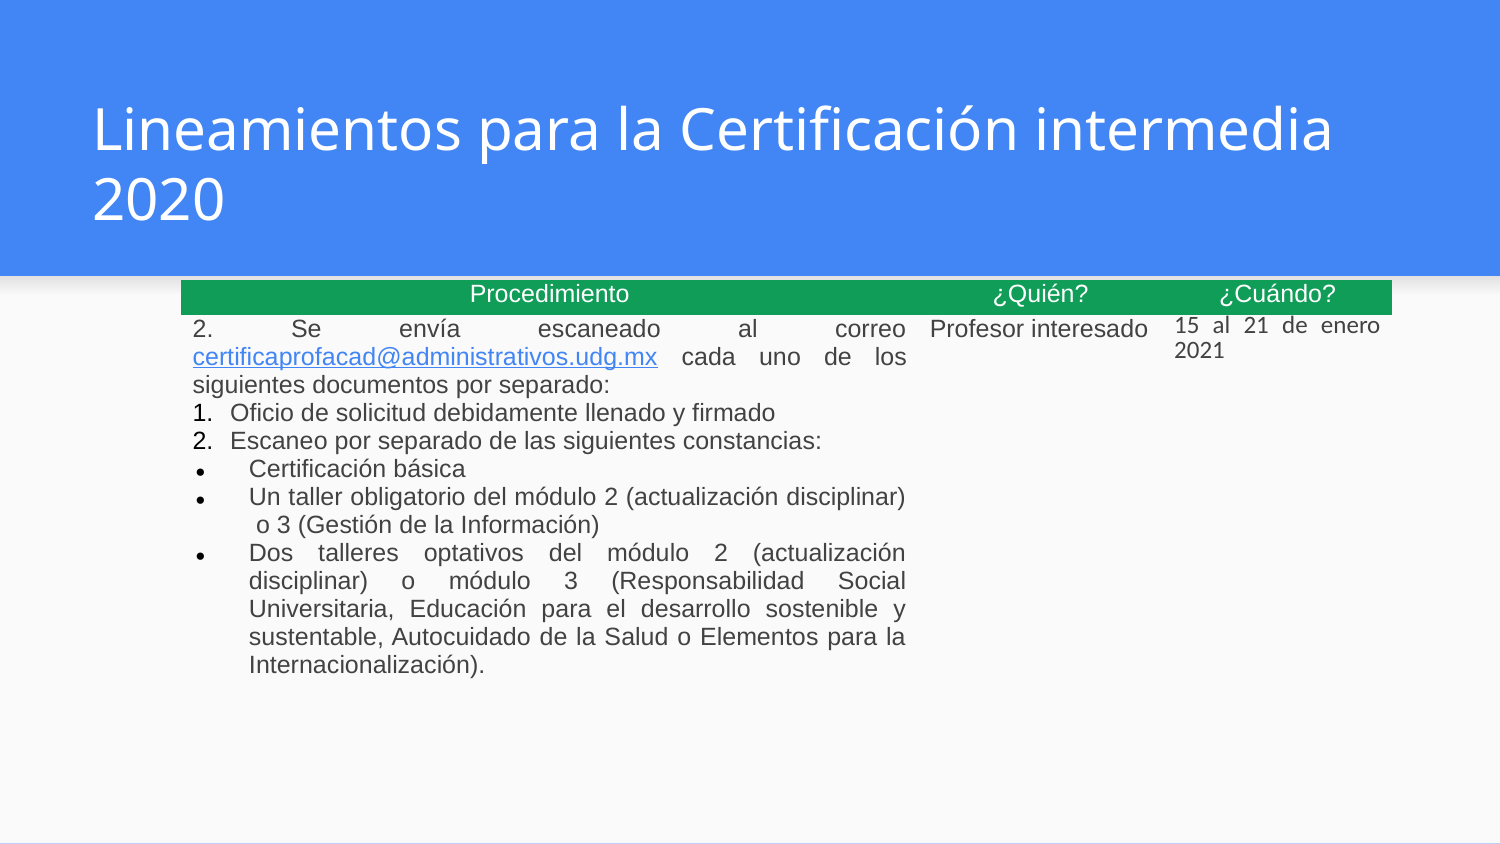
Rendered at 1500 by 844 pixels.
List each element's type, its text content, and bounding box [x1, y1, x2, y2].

table_header Procedimiento [181, 280, 918, 315]
table_header ¿Cuándo? [1163, 280, 1392, 315]
table_cell Profesor interesado [918, 315, 1163, 809]
table_cell 2. Se envía escaneado al correo certificaprofacad@administrativos.udg.mx cada uno de los siguientes documentos por separado: Oficio de solicitud debidamente llenado y firmado Escaneo por separado de las siguientes constancias: Certificación básica Un taller obligatorio del módulo 2 (actualización disciplinar) o 3 (Gestión de la Información) Dos talleres optativos del módulo 2 (actualización disciplinar) o módulo 3 (Responsabilidad Social Universitaria, Educación para el desarrollo sostenible y sustentable, Autocuidado de la Salud o Elementos para la Internacionalización). [181, 315, 918, 809]
title Lineamientos para la Certificación intermedia 2020 [77, 121, 1427, 248]
table_cell 15 al 21 de enero 2021 [1163, 315, 1392, 809]
table_header ¿Quién? [918, 280, 1163, 315]
